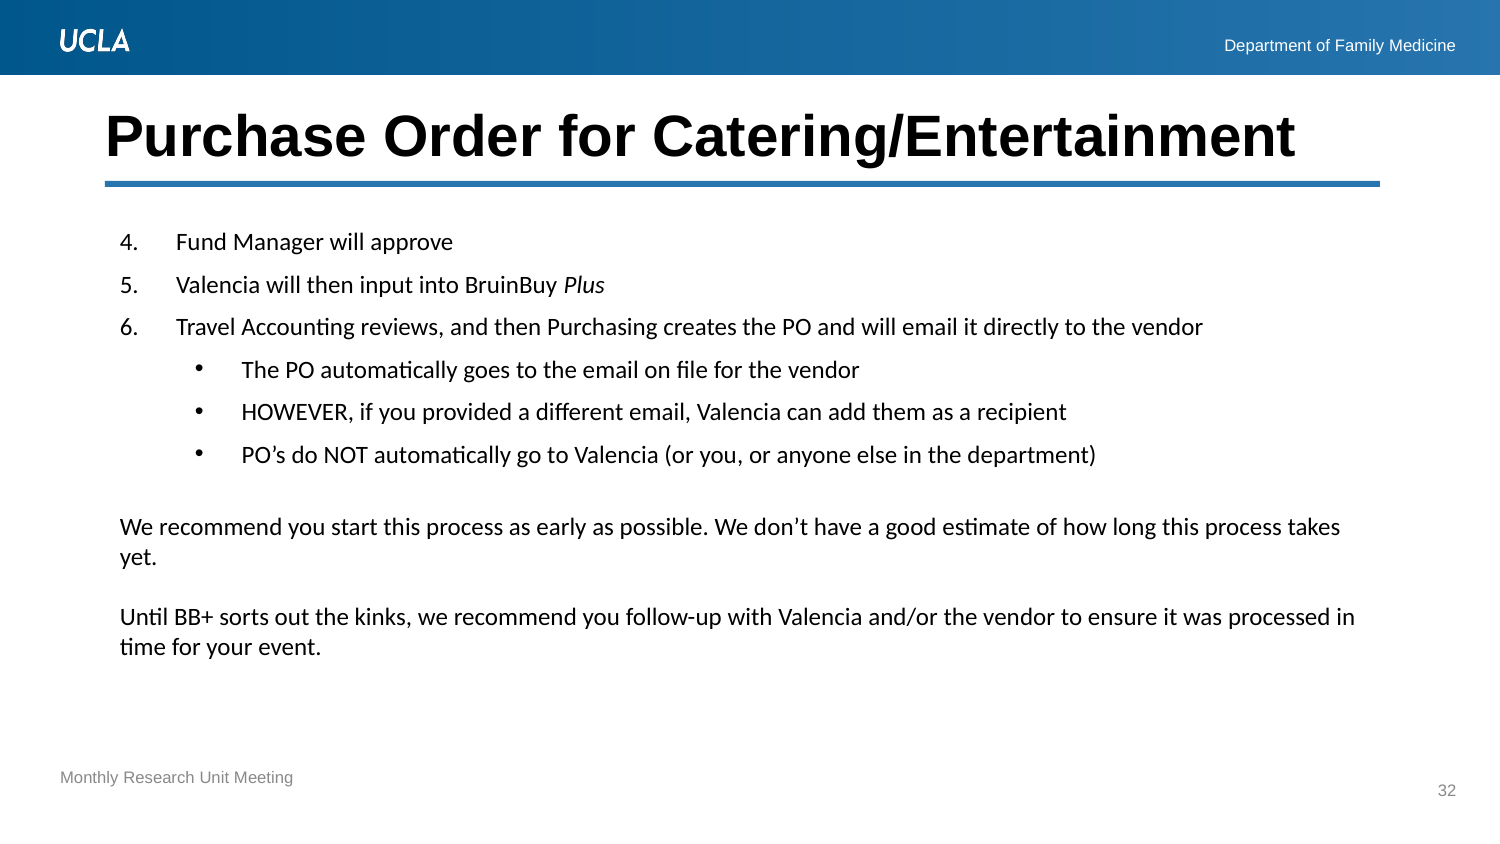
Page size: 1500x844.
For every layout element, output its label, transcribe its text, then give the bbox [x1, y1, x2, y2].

text_box Fund Manager will approve Valencia will then input into BruinBuy Plus Travel Accounting reviews, and then Purchasing creates the PO and will email it directly to the vendor The PO automatically goes to the email on file for the vendor HOWEVER, if you provided a different email, Valencia can add them as a recipient PO’s do NOT automatically go to Valencia (or you, or anyone else in the department) We recommend you start this process as early as possible. We don’t have a good estimate of how long this process takes yet. Until BB+ sorts out the kinks, we recommend you follow-up with Valencia and/or the vendor to ensure it was processed in time for your event. [104, 218, 1380, 668]
picture [60, 28, 130, 52]
title Purchase Order for Catering/Entertainment [105, 105, 1380, 170]
slide_number 32 [1381, 780, 1457, 840]
